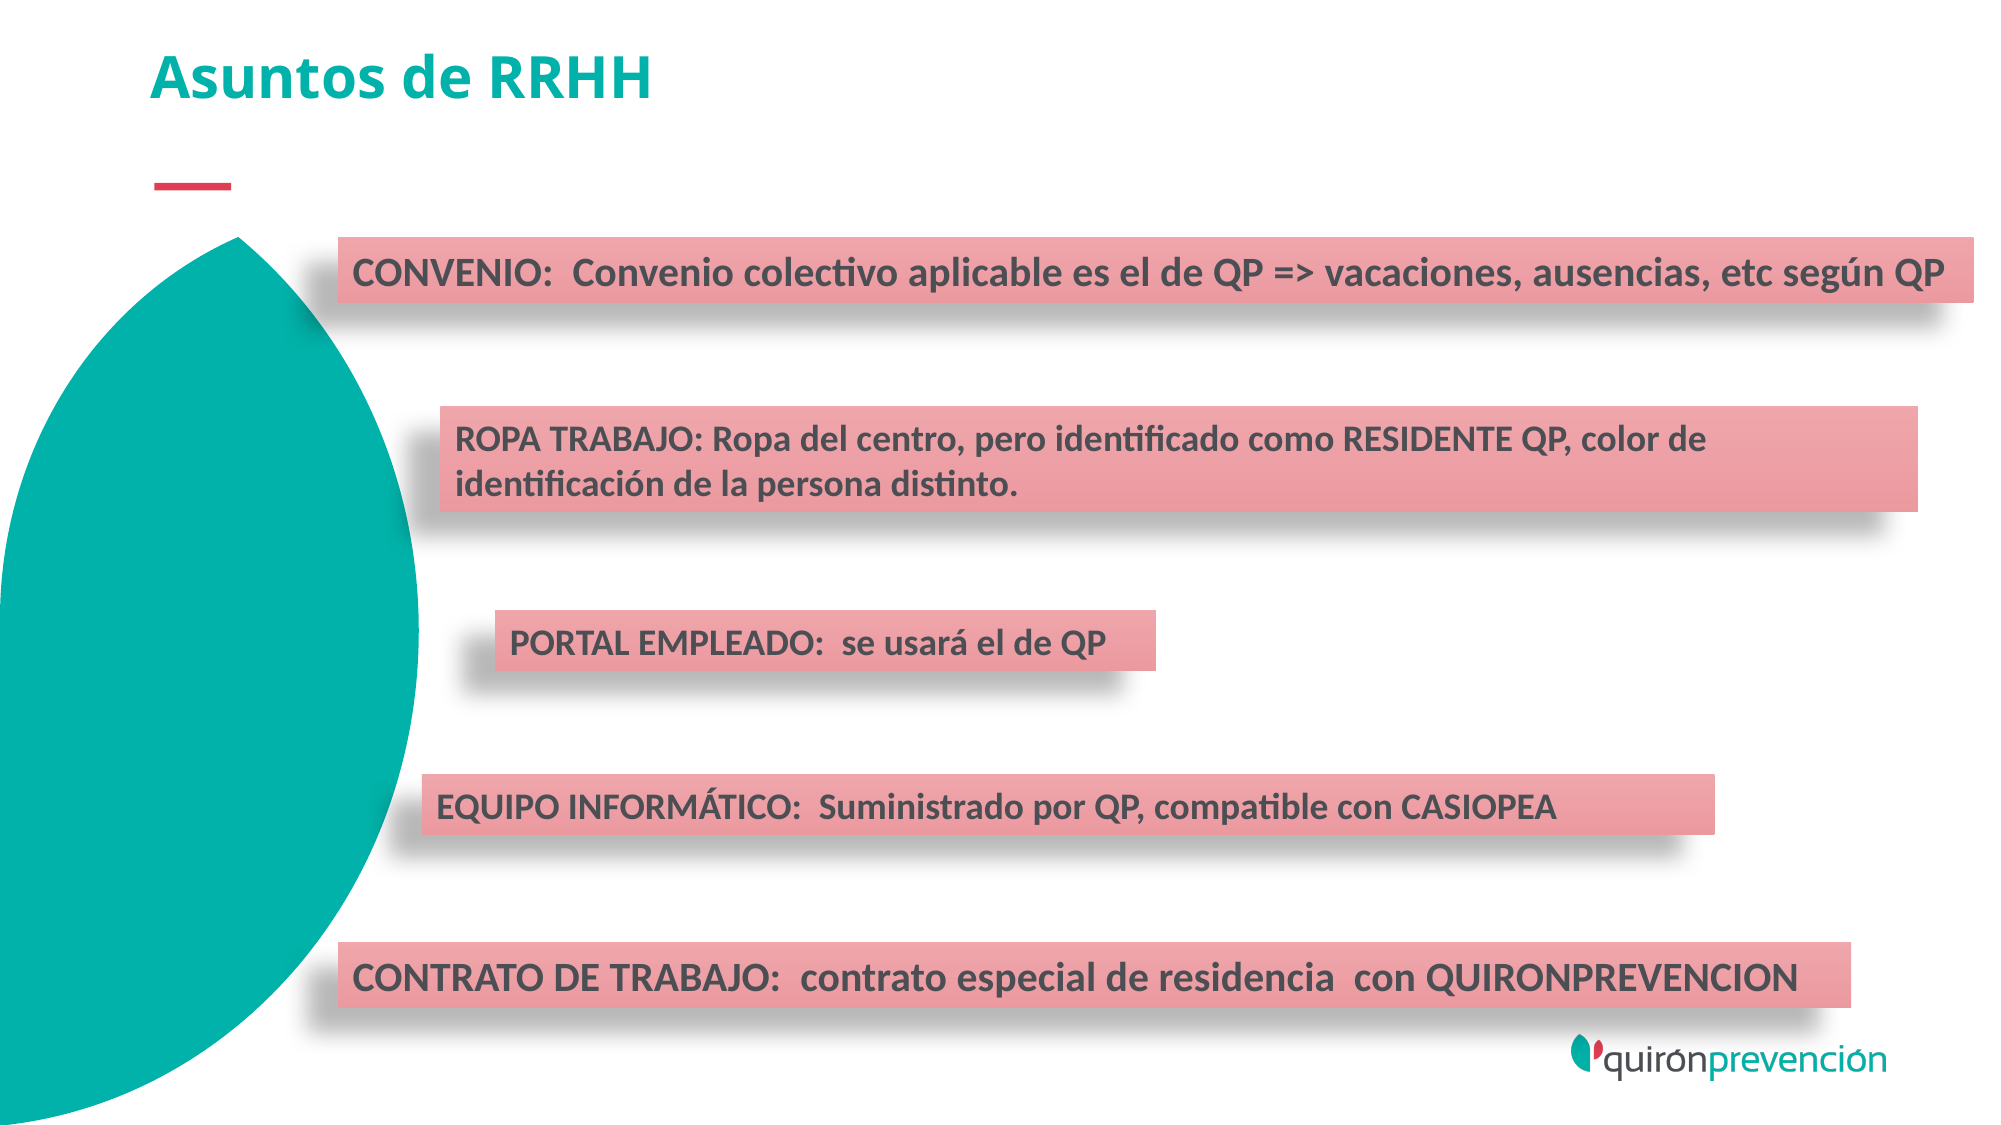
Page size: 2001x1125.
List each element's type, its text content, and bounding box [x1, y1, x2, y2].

title Asuntos de RRHH [138, 36, 1396, 124]
picture [1571, 1034, 1886, 1081]
text_box ROPA TRABAJO: Ropa del centro, pero identificado como RESIDENTE QP, color de identificación de la persona distinto. [440, 406, 1918, 512]
text_box CONVENIO: Convenio colectivo aplicable es el de QP => vacaciones, ausencias, etc según QP [337, 237, 1974, 303]
text_box EQUIPO INFORMÁTICO: Suministrado por QP, compatible con CASIOPEA [421, 774, 1715, 835]
text_box PORTAL EMPLEADO: se usará el de QP [495, 610, 1156, 671]
text_box CONTRATO DE TRABAJO: contrato especial de residencia con QUIRONPREVENCION [337, 942, 1852, 1008]
